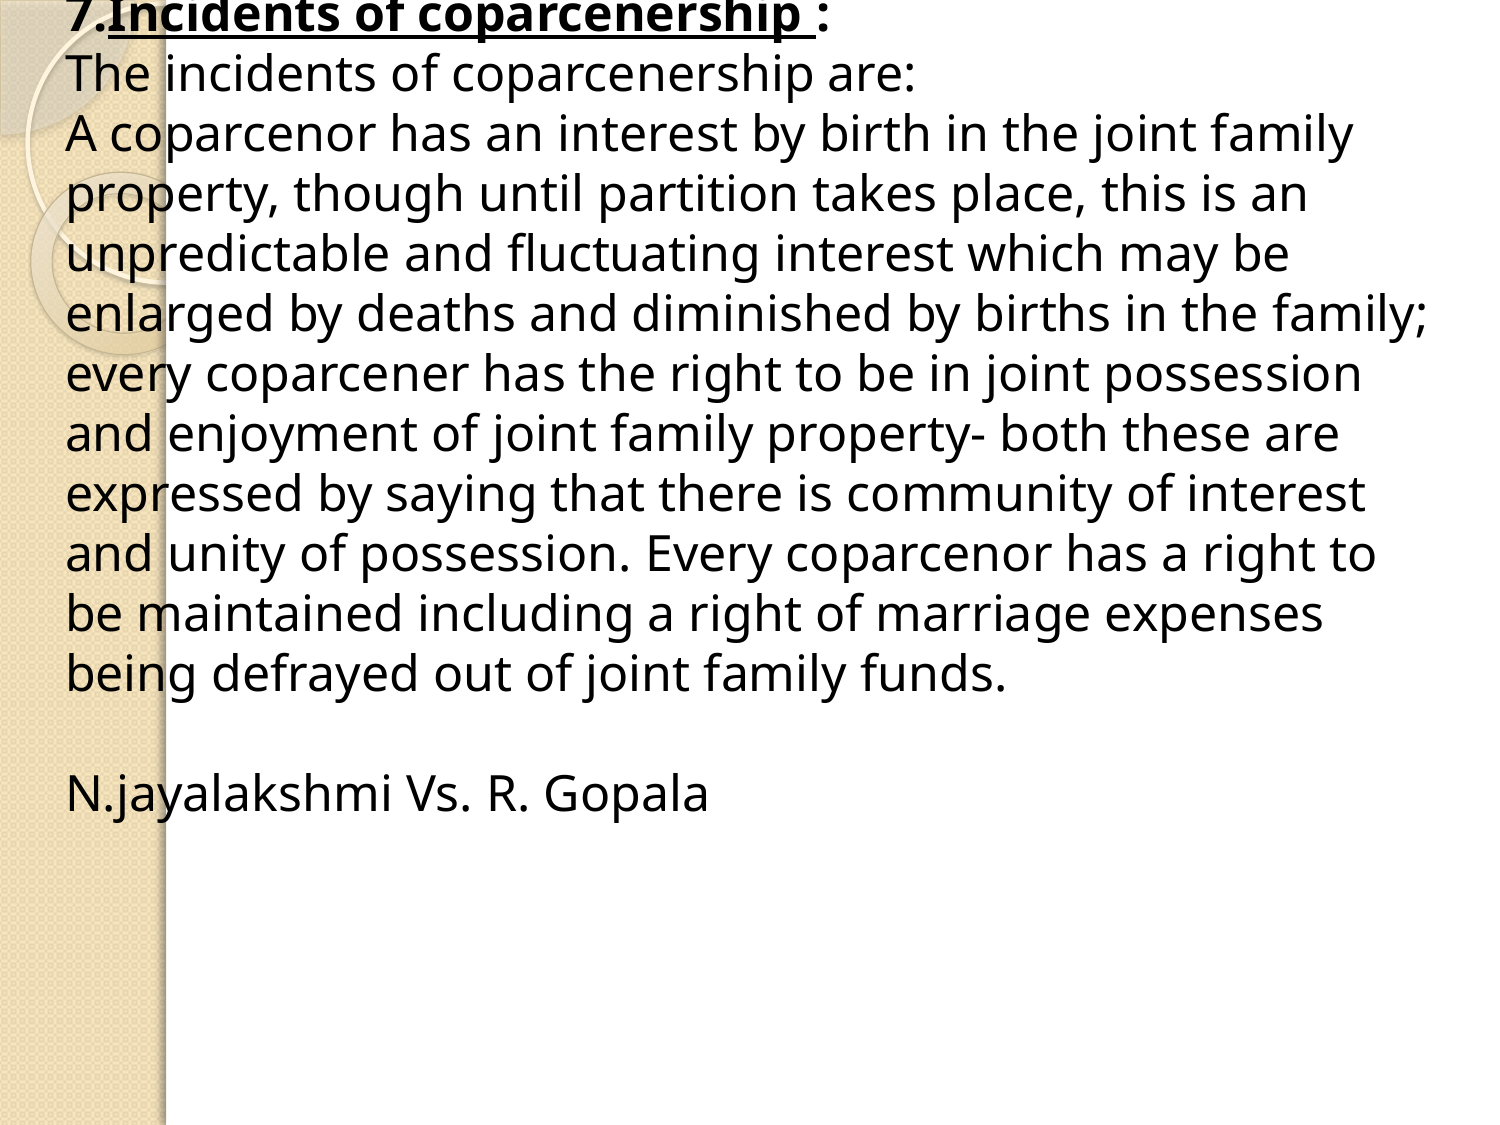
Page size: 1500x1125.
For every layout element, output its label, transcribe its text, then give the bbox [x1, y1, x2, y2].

text_box 7.Incidents of coparcenership : The incidents of coparcenership are: A coparcenor has an interest by birth in the joint family property, though until partition takes place, this is an unpredictable and fluctuating interest which may be enlarged by deaths and diminished by births in the family; every coparcener has the right to be in joint possession and enjoyment of joint family property- both these are expressed by saying that there is community of interest and unity of possession. Every coparcenor has a right to be maintained including a right of marriage expenses being defrayed out of joint family funds. N.jayalakshmi Vs. R. Gopala [50, 0, 1450, 829]
